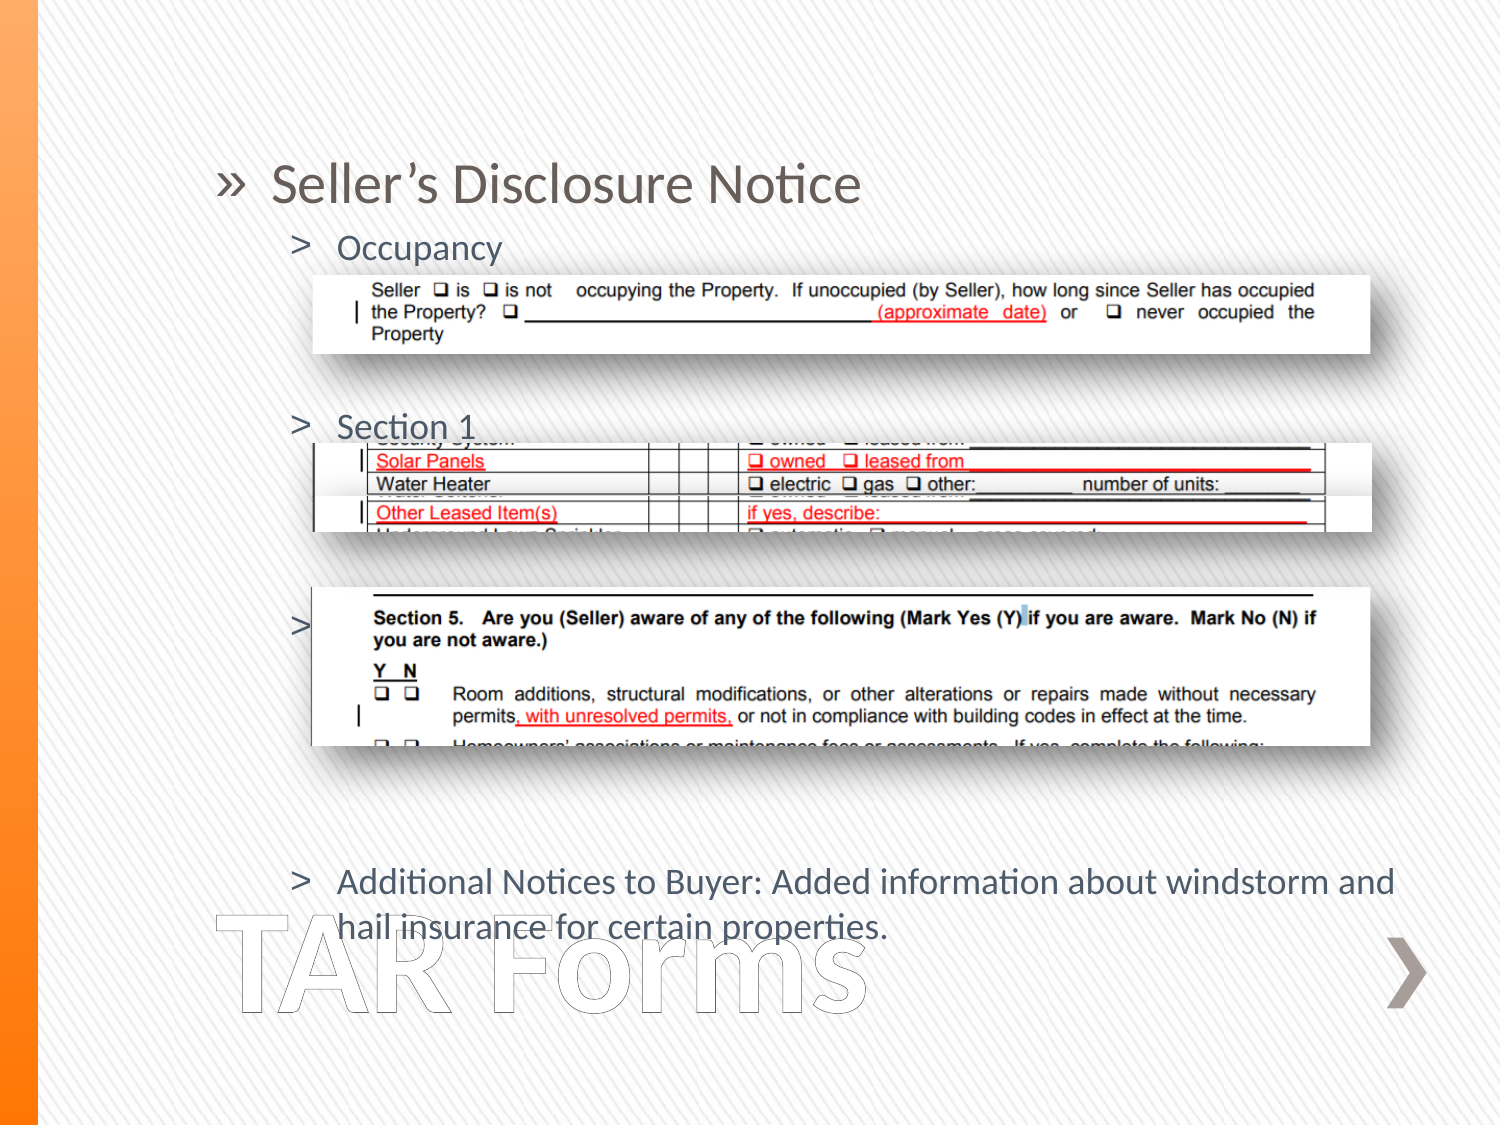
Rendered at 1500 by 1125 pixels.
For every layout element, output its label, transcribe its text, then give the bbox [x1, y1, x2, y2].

picture [310, 587, 1371, 746]
picture [312, 274, 1371, 354]
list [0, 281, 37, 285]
title TAR Forms [200, 863, 1388, 1050]
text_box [312, 443, 1373, 532]
list Seller’s Disclosure Notice Occupancy Section 1 Section 5 Additional Notices to Buyer: Added information about windstorm and hail insurance for certain properties. [200, 137, 1425, 863]
